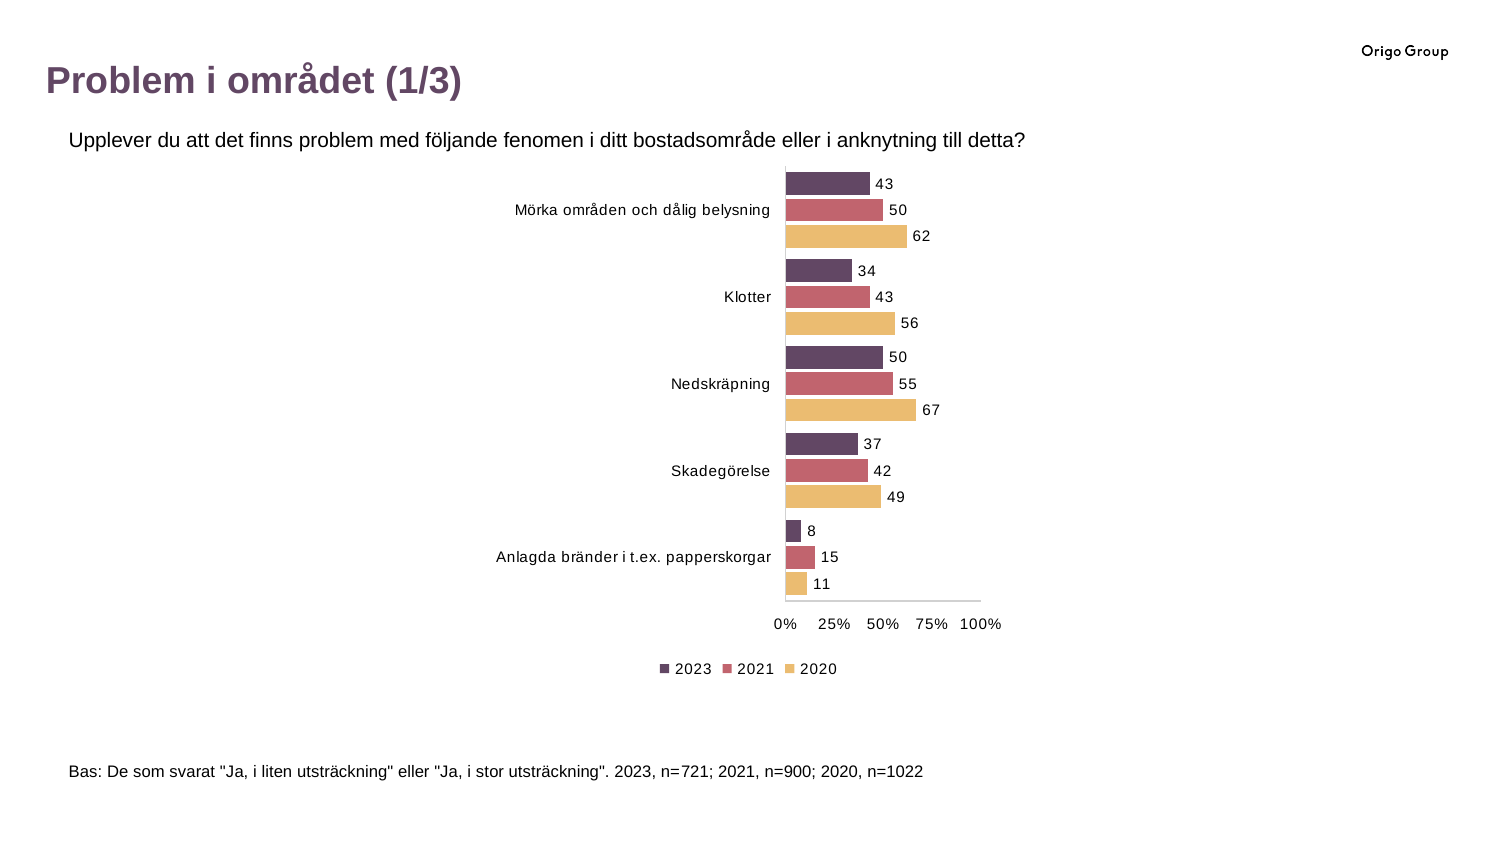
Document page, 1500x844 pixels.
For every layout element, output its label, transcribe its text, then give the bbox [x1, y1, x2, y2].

chart [485, 155, 1013, 684]
text_box Upplever du att det finns problem med följande fenomen i ditt bostadsområde eller i anknytning till detta? [67, 125, 1165, 158]
text_box Problem i området (1/3) [0, 0, 1390, 158]
picture [1390, 35, 1457, 70]
text_box Bas: De som svarat "Ja, i liten utsträckning" eller "Ja, i stor utsträckning". 2023, n=721; 2021, n=900; 2020, n=1022 [67, 758, 1165, 792]
